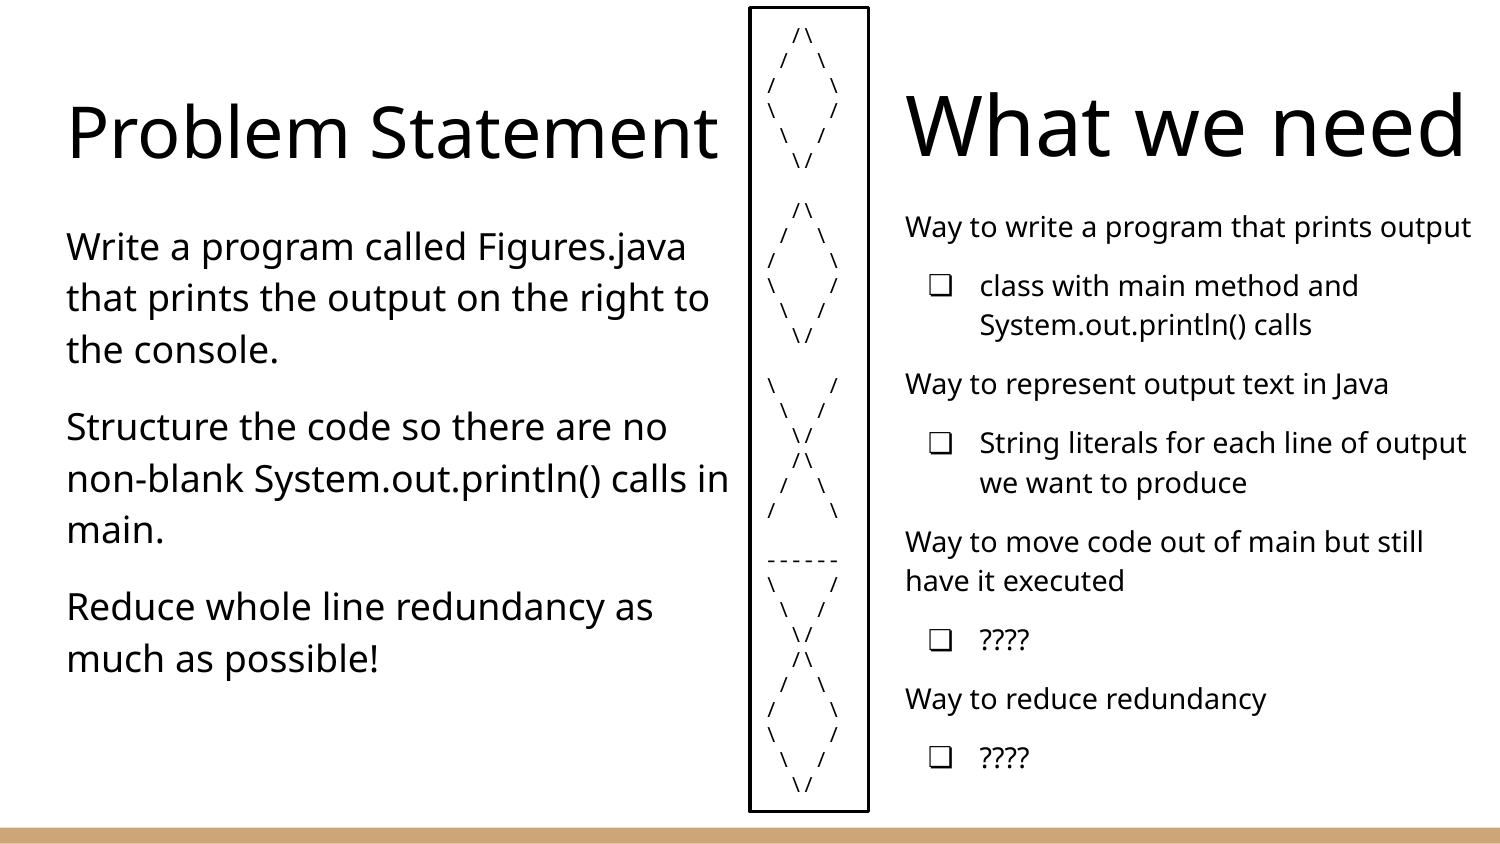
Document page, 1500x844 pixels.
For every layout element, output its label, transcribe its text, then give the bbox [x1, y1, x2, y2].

text_box /\ / \ / \ \ / \ / \/ /\ / \ / \ \ / \ / \/ \ / \ / \/ /\ / \ / \ ------ \ / \ / \/ /\ / \ / \ \ / \ / \/ [750, 7, 869, 812]
list Write a program called Figures.java that prints the output on the right to the console. Structure the code so there are no non-blank System.out.println() calls in main. Reduce whole line redundancy as much as possible! [51, 200, 750, 821]
list Way to write a program that prints output class with main method and System.out.println() calls Way to represent output text in Java String literals for each line of output we want to produce Way to move code out of main but still have it executed ???? Way to reduce redundancy ???? [890, 188, 1489, 821]
title Problem Statement [51, 51, 750, 189]
title What we need [890, 51, 1489, 188]
